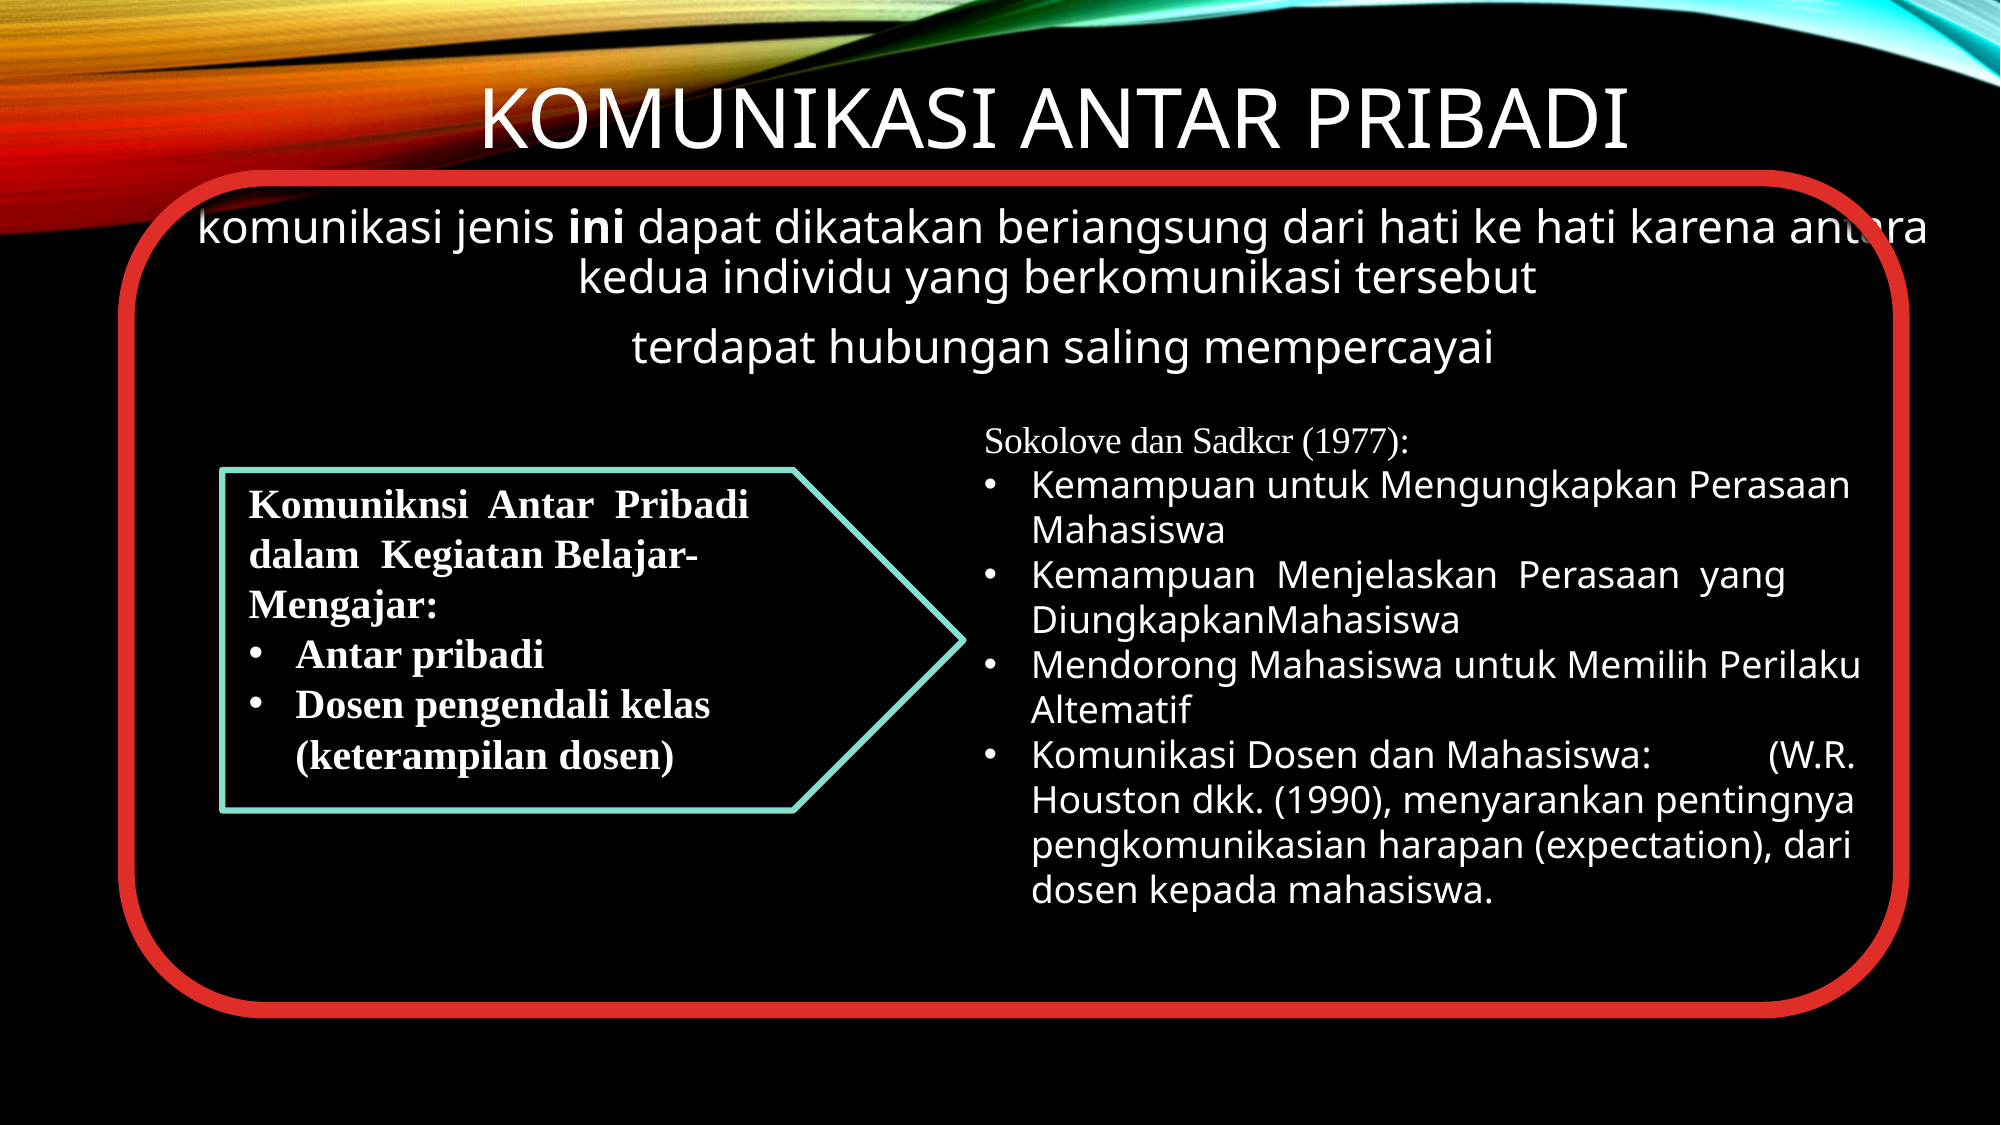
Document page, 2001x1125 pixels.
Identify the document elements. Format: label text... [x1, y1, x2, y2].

list komunikasi jenis ini dapat dikatakan beriangsung dari hati ke hati karena antara kedua individu yang berkomunikasi tersebut terdapat hubungan saling mempercayai [1838, 196, 1951, 929]
text_box [125, 177, 1903, 1012]
title KOMUNIKASI ANTAR PRIBADI [233, 15, 1647, 180]
picture [0, 0, 2000, 237]
text_box Sokolove dan Sadkcr (1977): Kemampuan untuk Mengungkapkan Perasaan Mahasiswa Kemampuan Menjelaskan Perasaan yang DiungkapkanMahasiswa Mendorong Mahasiswa untuk Memilih Perilaku Altematif Komunikasi Dosen dan Mahasiswa: (W.R. Houston dkk. (1990), menyarankan pentingnya pengkomunikasian harapan (expectation), dari dosen kepada mahasiswa. [969, 408, 1896, 964]
text_box [221, 468, 965, 812]
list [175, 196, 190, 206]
